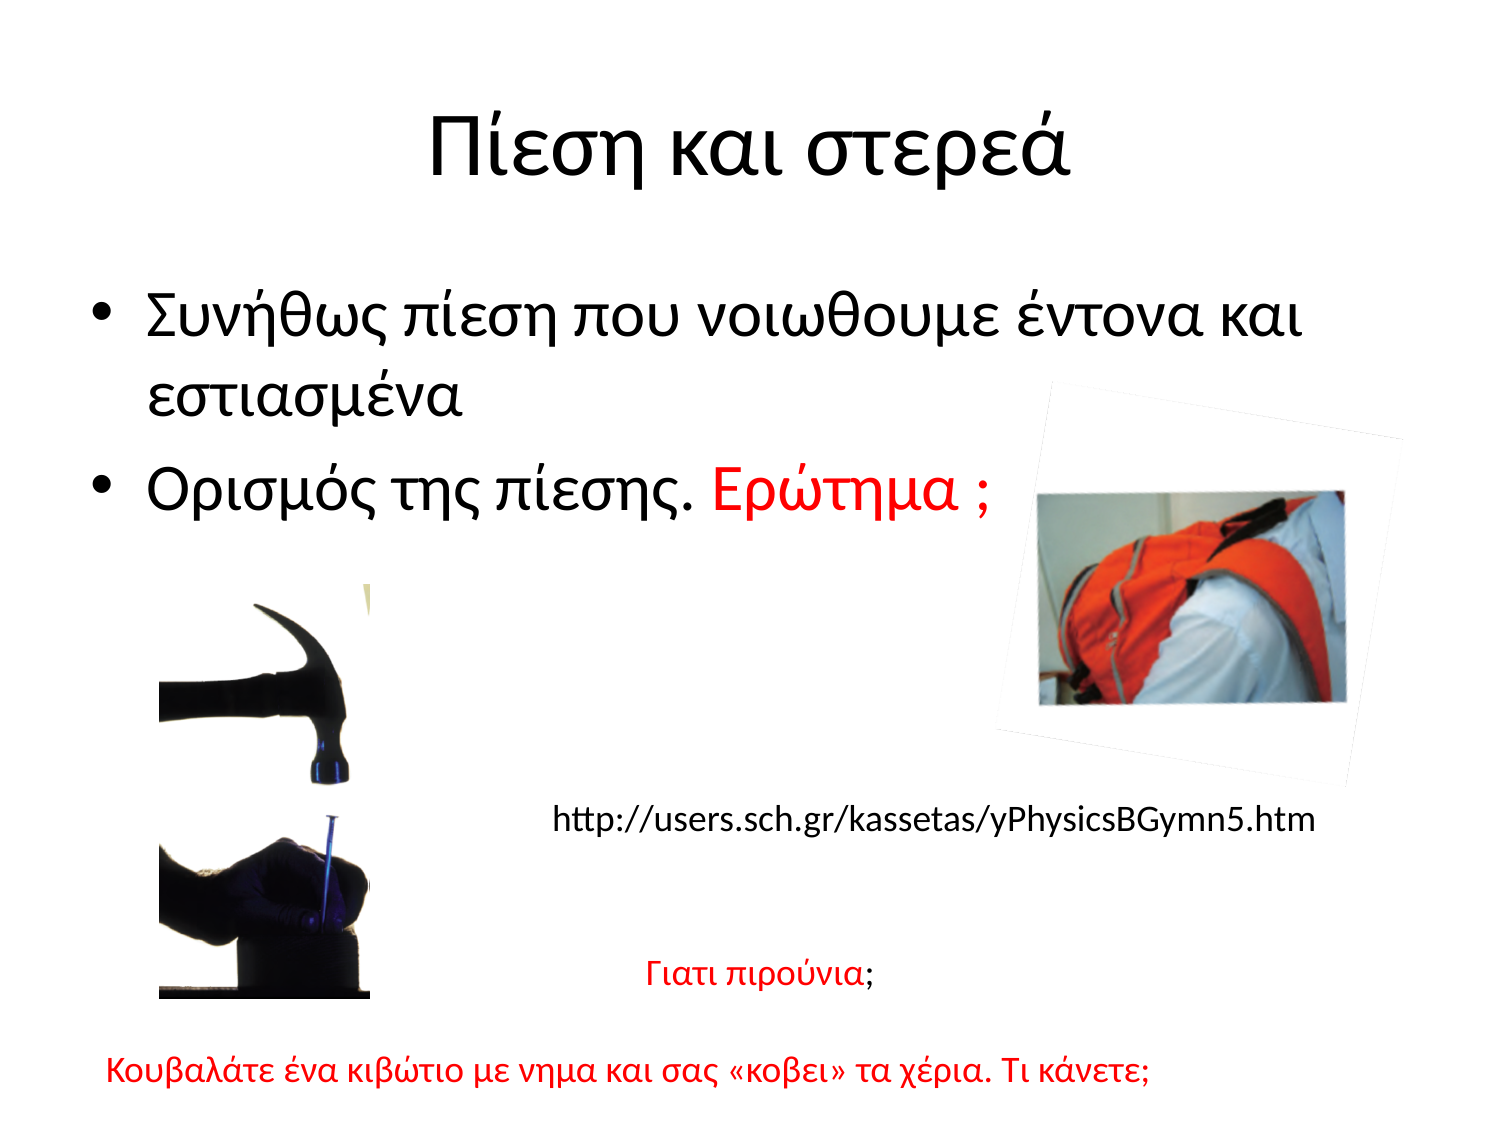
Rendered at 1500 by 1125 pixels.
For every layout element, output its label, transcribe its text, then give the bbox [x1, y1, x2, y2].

text_box Γιατι πιρούνια; [631, 940, 898, 1001]
text_box http://users.sch.gr/kassetas/yPhysicsBGymn5.htm [537, 786, 1471, 847]
text_box Κουβαλάτε ένα κιβώτιο με νημα και σας «κοβει» τα χέρια. Τι κάνετε; [91, 1037, 1167, 1098]
picture [994, 381, 1404, 788]
list Συνήθως πίεση που νοιωθουμε έντονα και εστιασμένα Ορισμός της πίεσης. Ερώτημα ; [75, 262, 1425, 1005]
title Πίεση και στερεά [75, 45, 1425, 233]
picture [159, 584, 371, 999]
